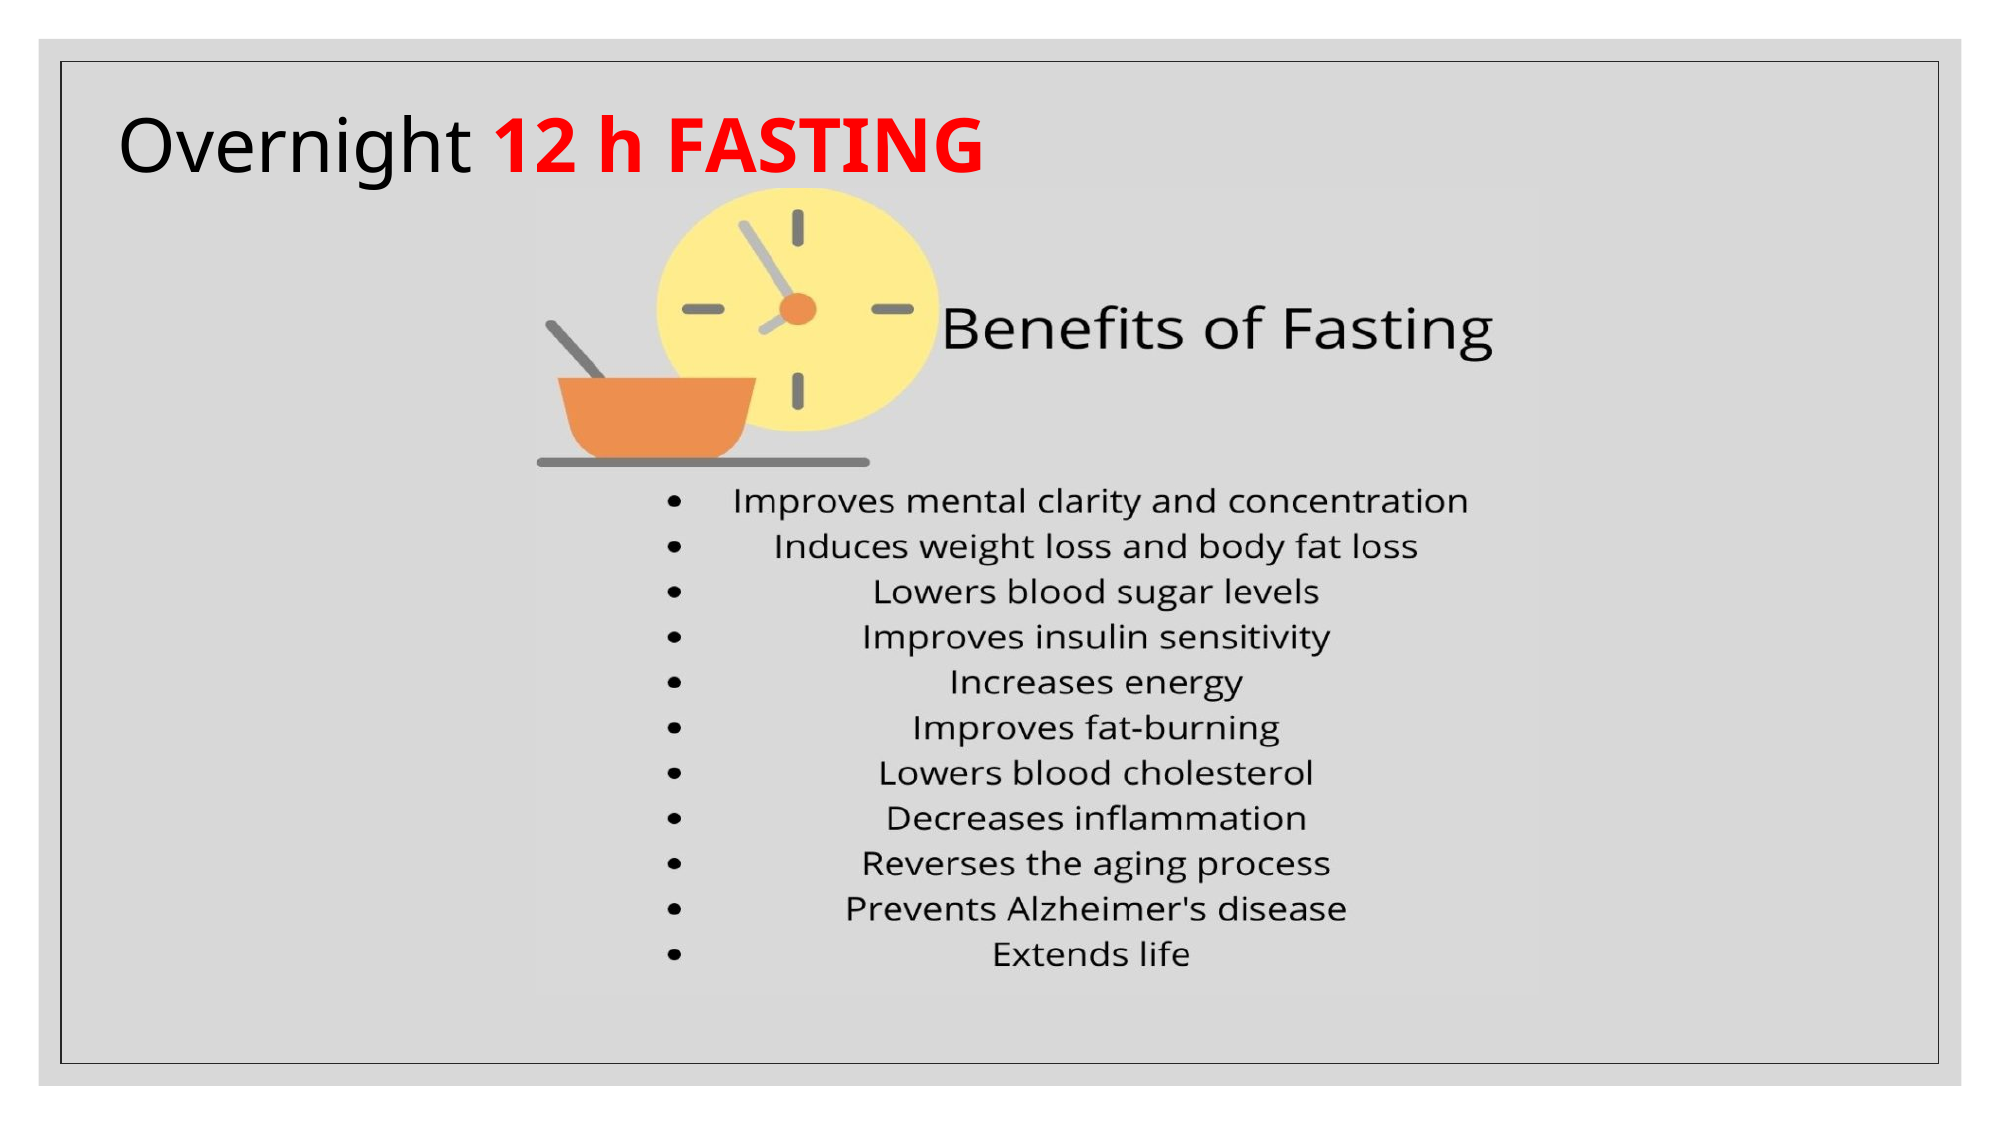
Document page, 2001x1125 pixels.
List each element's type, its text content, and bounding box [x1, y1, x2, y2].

text_box Overnight 12 h FASTING [102, 90, 1393, 195]
picture [533, 188, 1539, 995]
